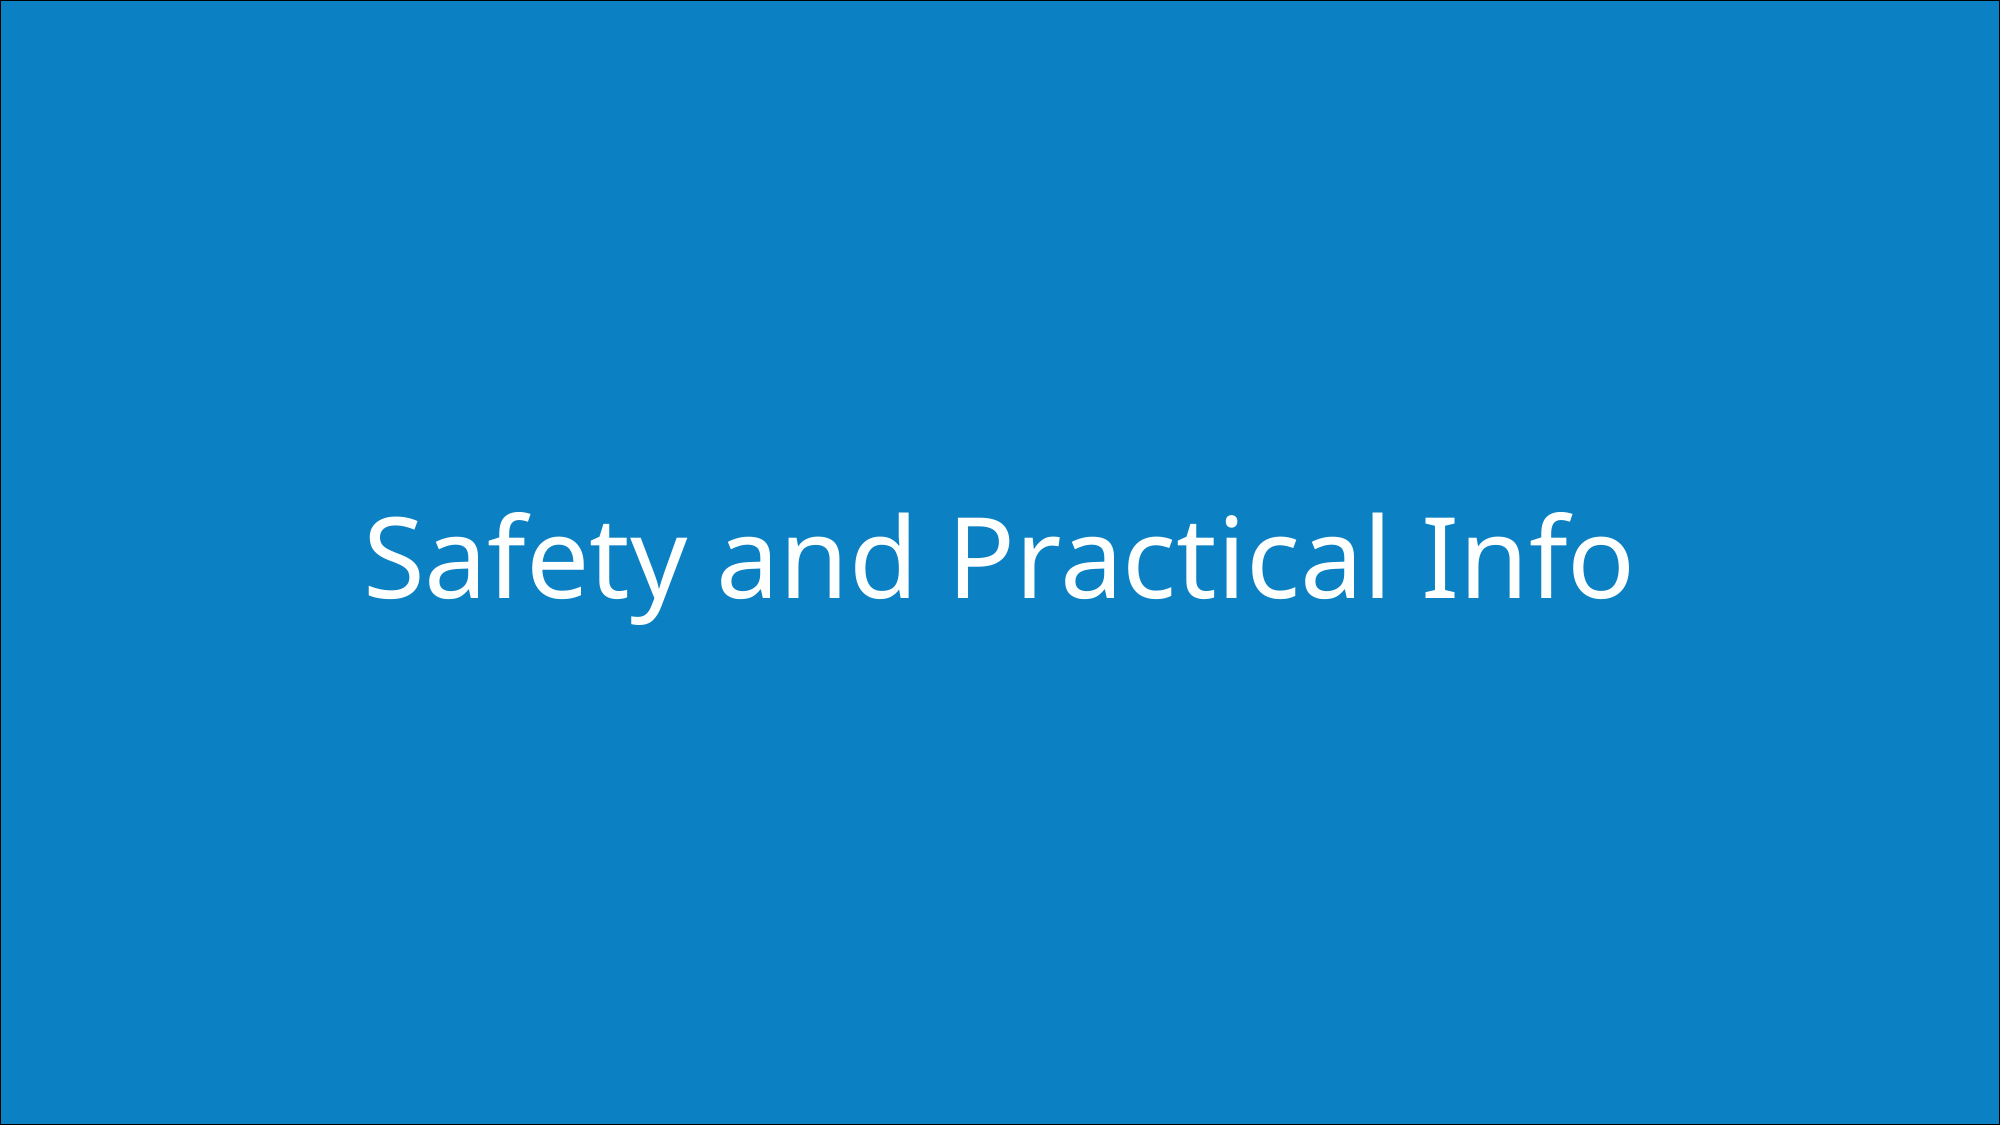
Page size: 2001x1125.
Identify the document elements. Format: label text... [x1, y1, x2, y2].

title Safety and Practical Info [0, 0, 2000, 1125]
